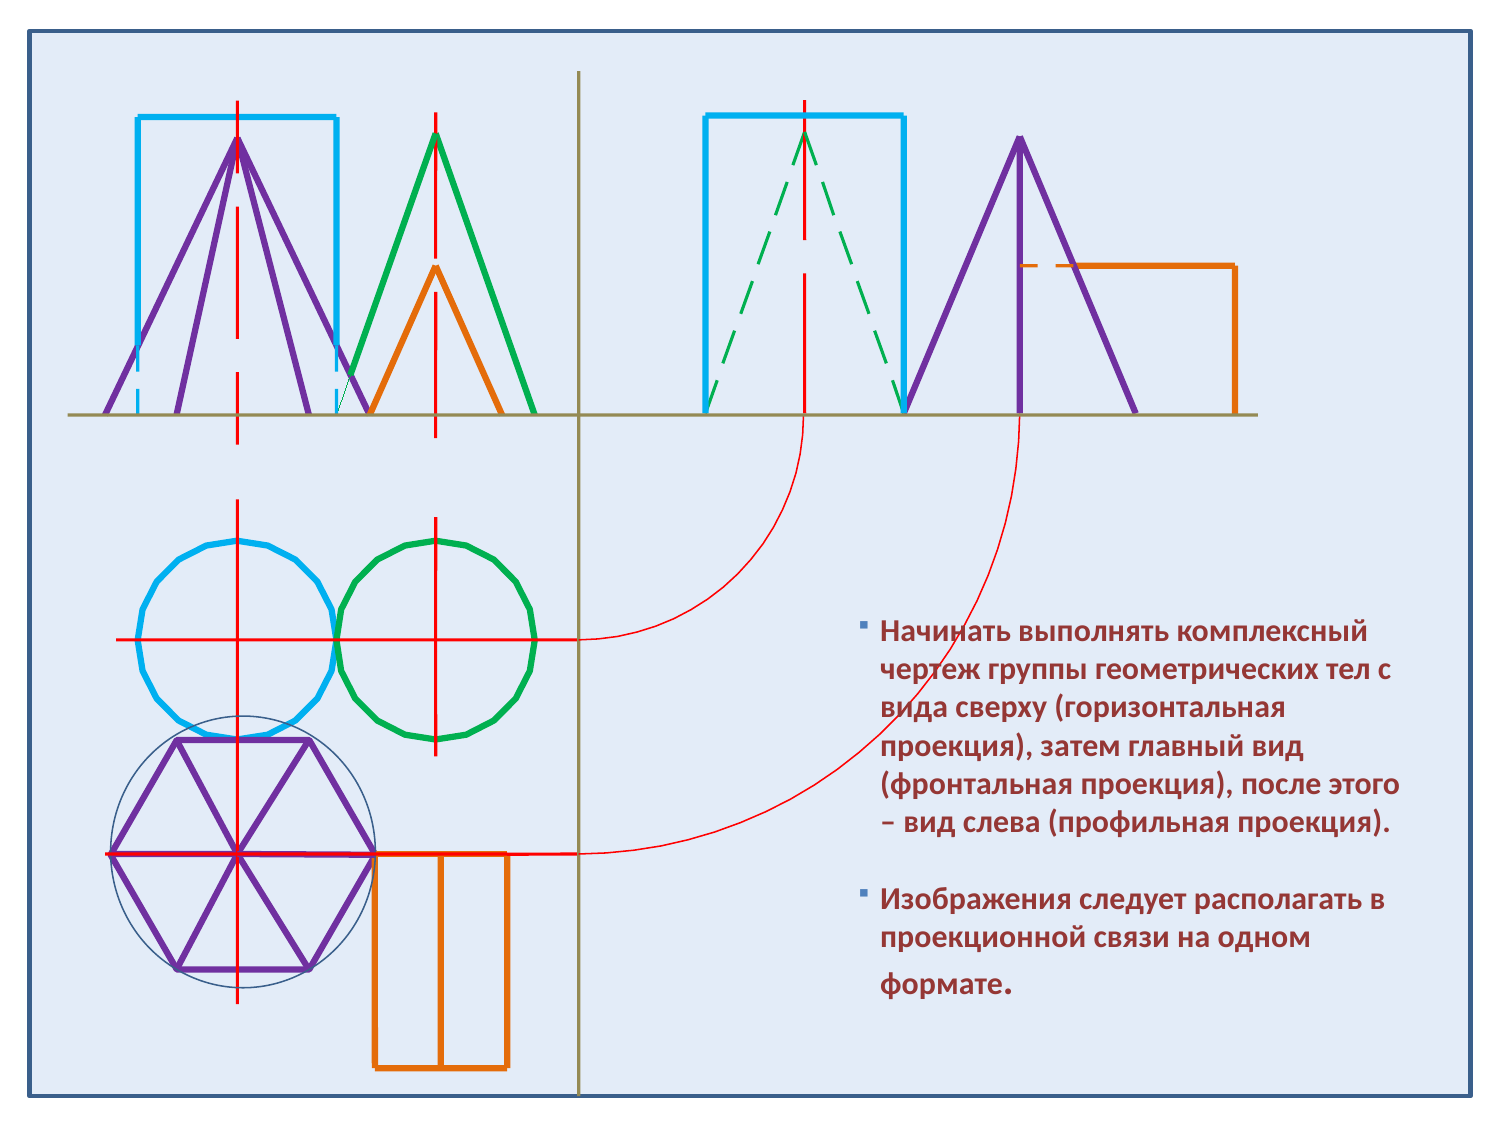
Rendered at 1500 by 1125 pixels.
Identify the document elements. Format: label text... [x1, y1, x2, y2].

text_box [137, 640, 237, 726]
text_box [578, 421, 804, 640]
text_box [238, 640, 336, 723]
text_box [336, 640, 435, 740]
text_box [27, 29, 1473, 1098]
text_box [238, 540, 336, 639]
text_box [705, 131, 799, 414]
text_box [436, 540, 535, 639]
text_box [578, 610, 822, 854]
text_box [336, 540, 435, 639]
text_box [823, 415, 1020, 609]
text_box [436, 640, 535, 740]
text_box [804, 131, 904, 414]
text_box Начинать выполнять комплексный чертеж группы геометрических тел с вида сверху (горизонтальная проекция), затем главный вид (фронтальная проекция), после этого – вид слева (профильная проекция). Изображения следует располагать в проекционной связи на одном формате. [822, 609, 1436, 1035]
text_box [108, 713, 378, 990]
text_box [137, 540, 237, 639]
